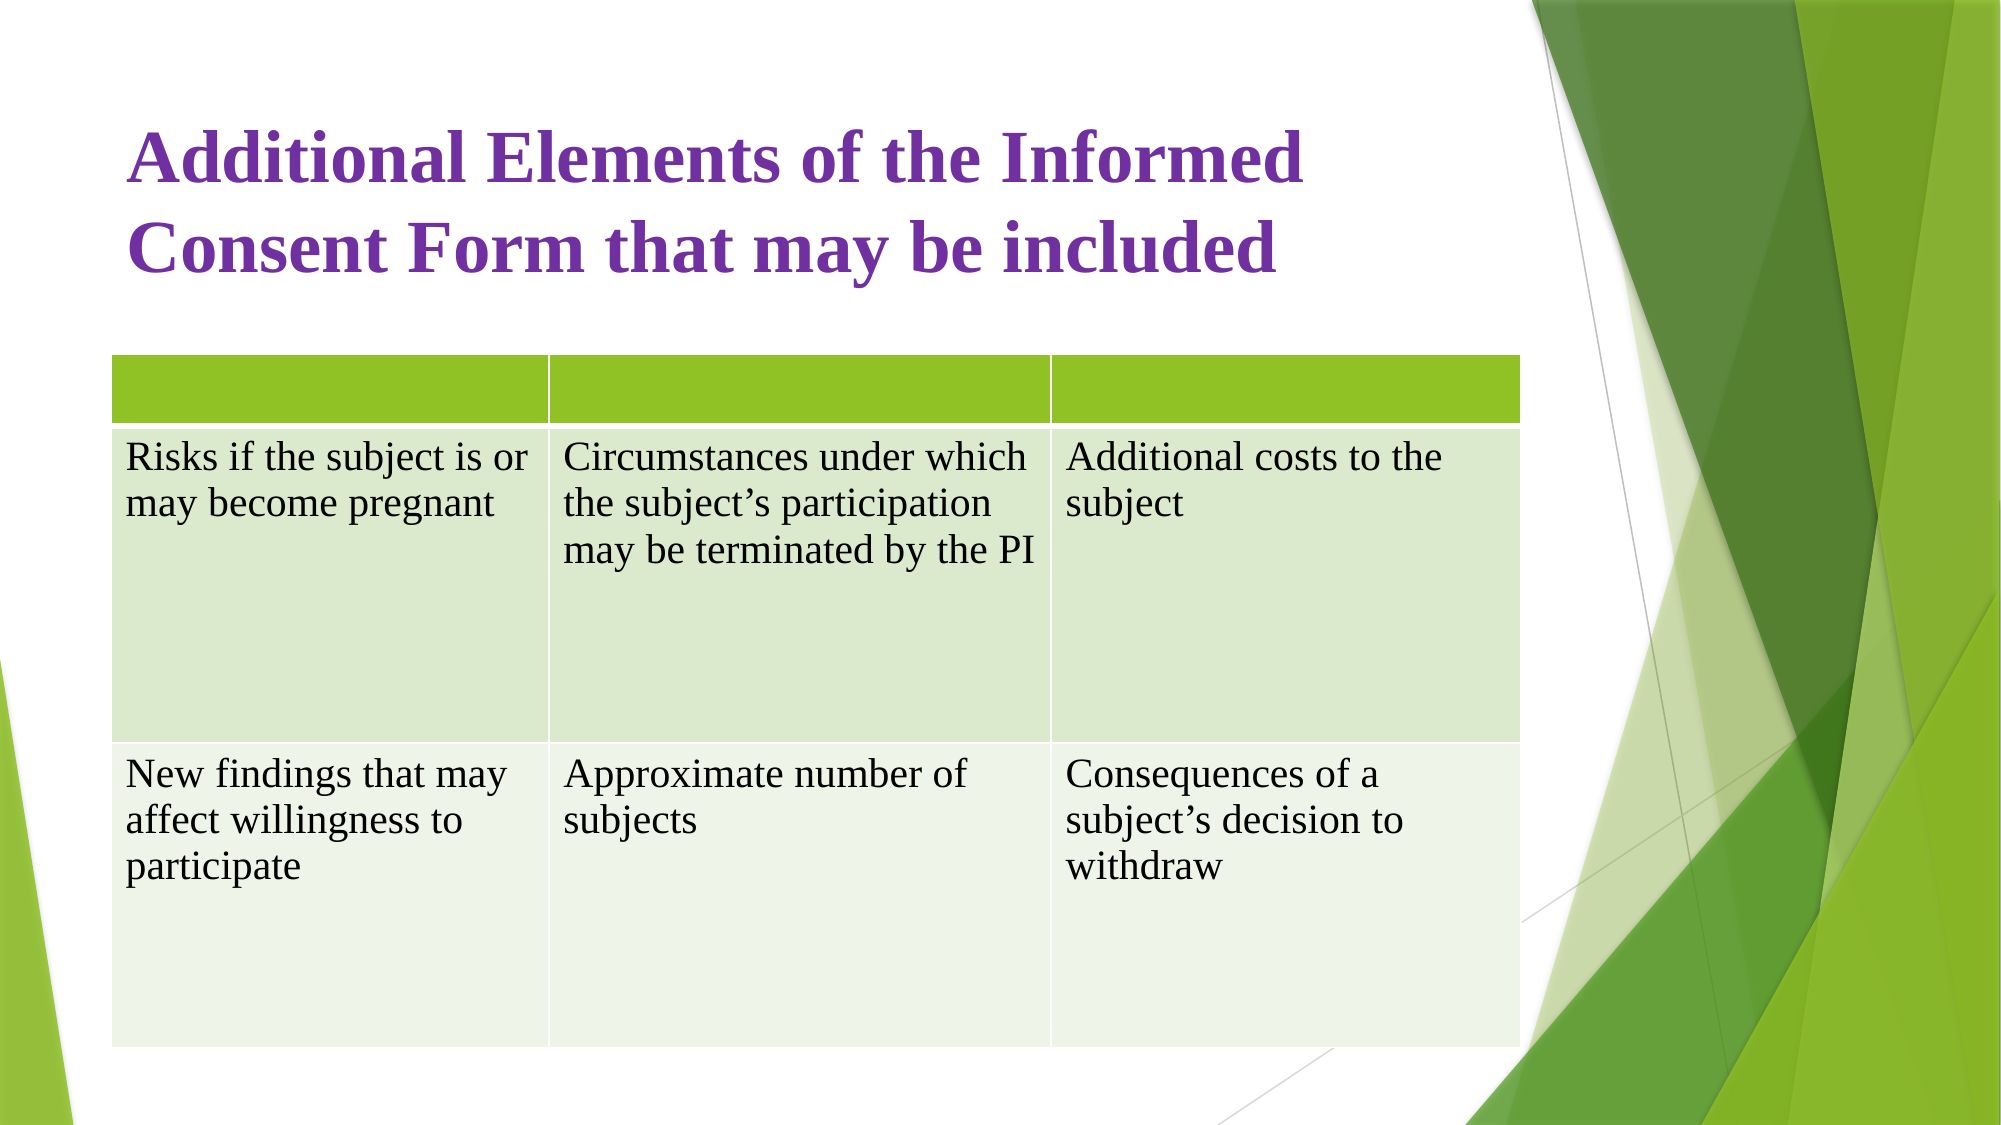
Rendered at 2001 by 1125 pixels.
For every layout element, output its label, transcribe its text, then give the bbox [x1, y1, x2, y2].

table_cell Approximate number of subjects [550, 744, 1050, 1047]
table_cell Additional costs to the subject [1052, 429, 1520, 742]
table_cell New findings that may affect willingness to participate [112, 744, 548, 1047]
table_cell Consequences of a subject’s decision to withdraw [1052, 744, 1520, 1047]
table_header [550, 355, 1050, 423]
table_header [1052, 355, 1520, 423]
table_cell Circumstances under which the subject’s participation may be terminated by the PI [550, 429, 1050, 742]
table_header [112, 355, 548, 423]
table_cell Risks if the subject is or may become pregnant [112, 429, 548, 742]
title Additional Elements of the Informed Consent Form that may be included [111, 99, 1522, 317]
